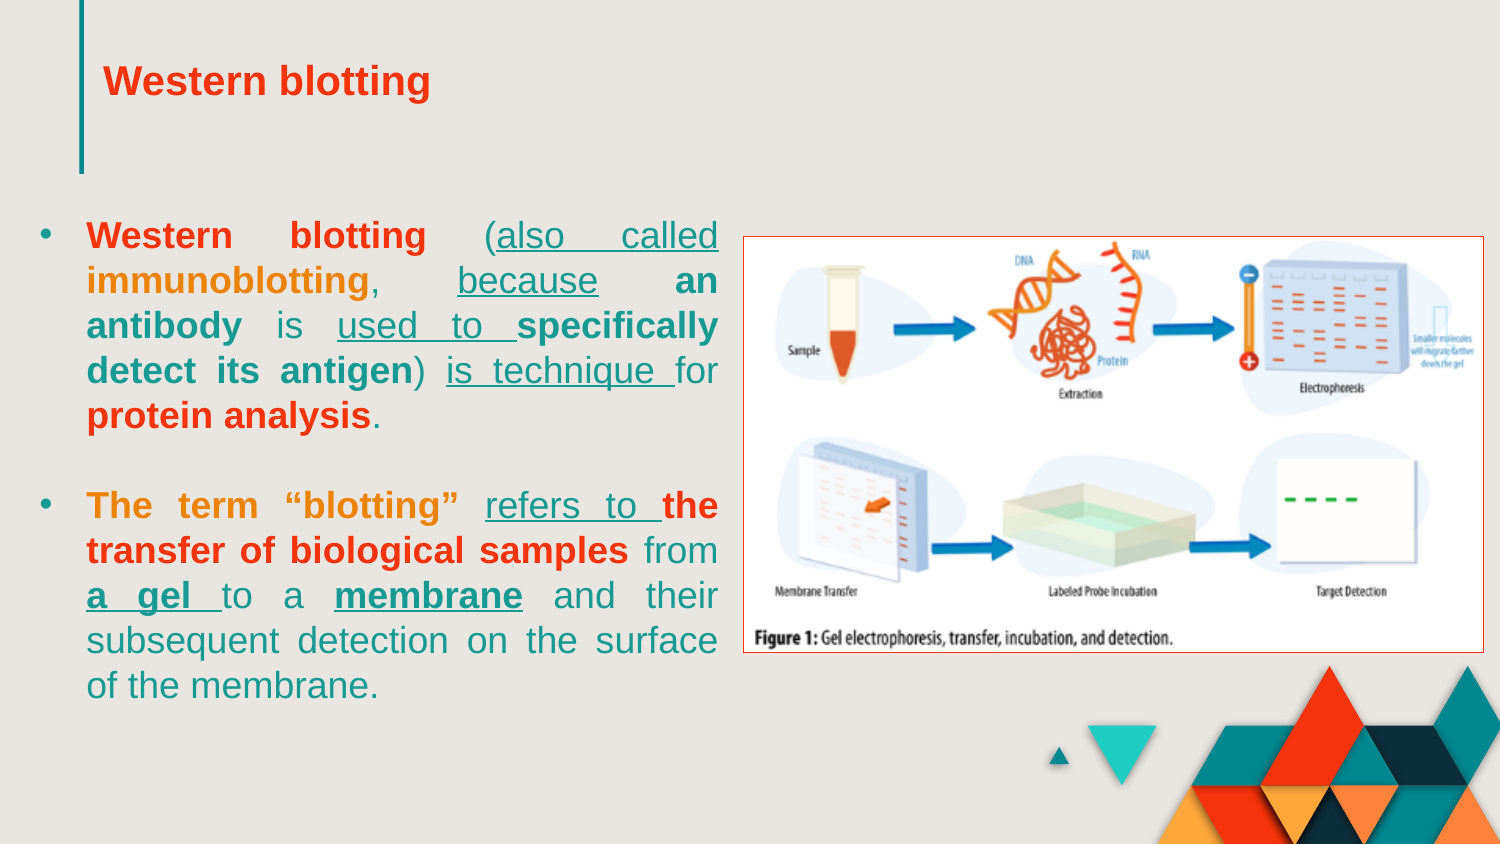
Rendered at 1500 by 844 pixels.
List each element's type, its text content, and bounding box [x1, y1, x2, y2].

picture [743, 236, 1484, 653]
text_box Western blotting (also called immunoblotting, because an antibody is used to specifically detect its antigen) is technique for protein analysis. The term “blotting” refers to the transfer of biological samples from a gel to a membrane and their subsequent detection on the surface of the membrane. [24, 203, 734, 714]
text_box Western blotting [72, 45, 463, 111]
